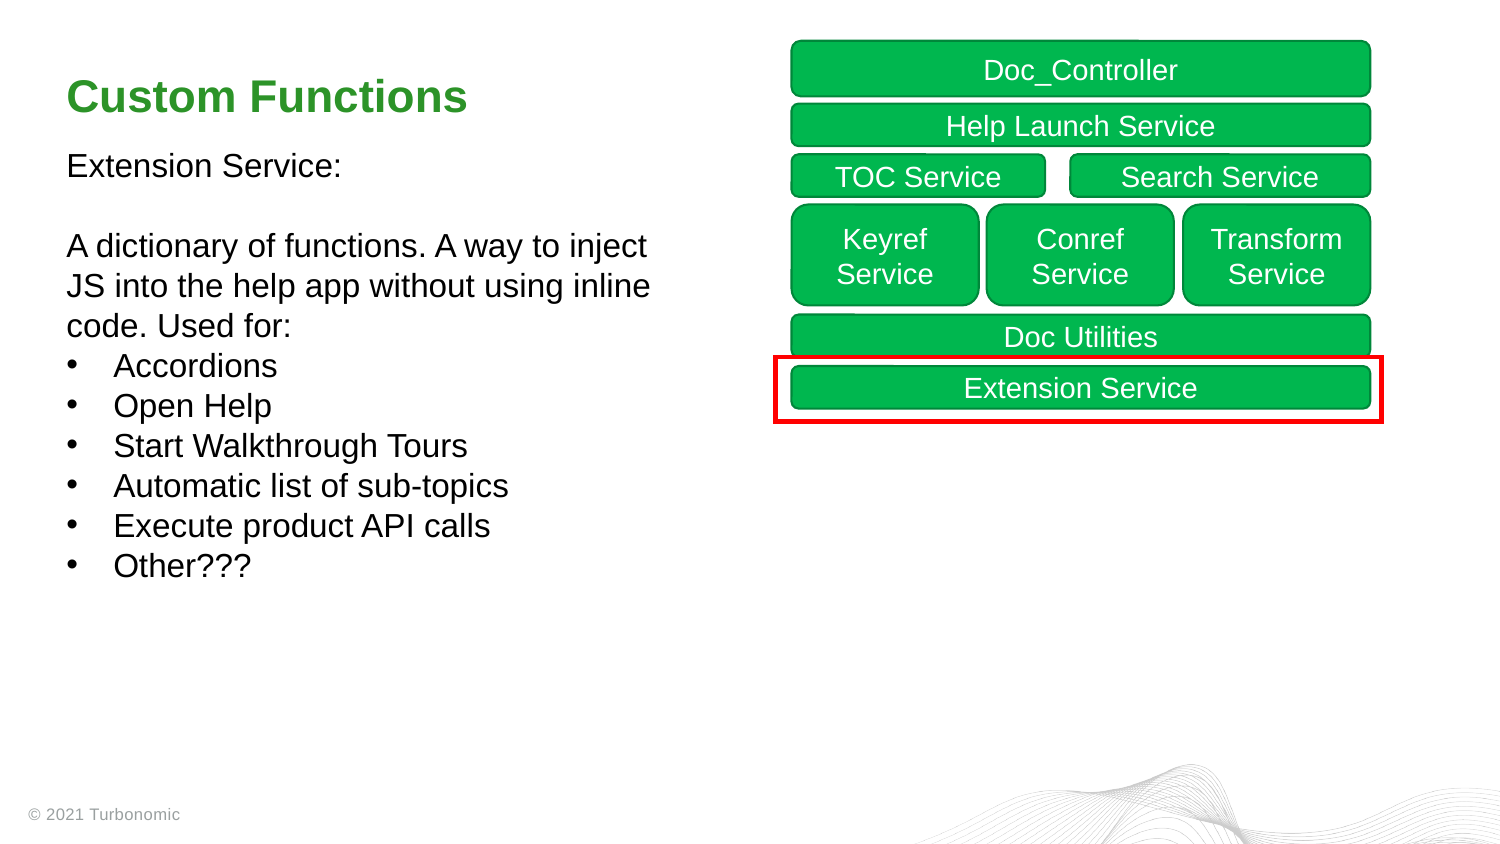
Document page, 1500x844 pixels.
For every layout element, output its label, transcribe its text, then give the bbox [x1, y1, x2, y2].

text_box Transform Service [1182, 203, 1372, 307]
text_box Keyref Service [790, 203, 980, 307]
title Custom Functions [66, 57, 600, 123]
text_box Help Launch Service [790, 102, 1372, 148]
text_box Search Service [1069, 153, 1372, 198]
text_box Conref Service [985, 203, 1175, 307]
text_box Doc Utilities [790, 313, 1372, 356]
text_box TOC Service [790, 153, 1047, 198]
text_box [775, 356, 1383, 423]
text_box Extension Service: A dictionary of functions. A way to inject JS into the help app without using inline code. Used for: Accordions Open Help Start Walkthrough Tours Automatic list of sub-topics Execute product API calls Other??? [51, 137, 695, 591]
text_box Doc_Controller [790, 39, 1372, 98]
